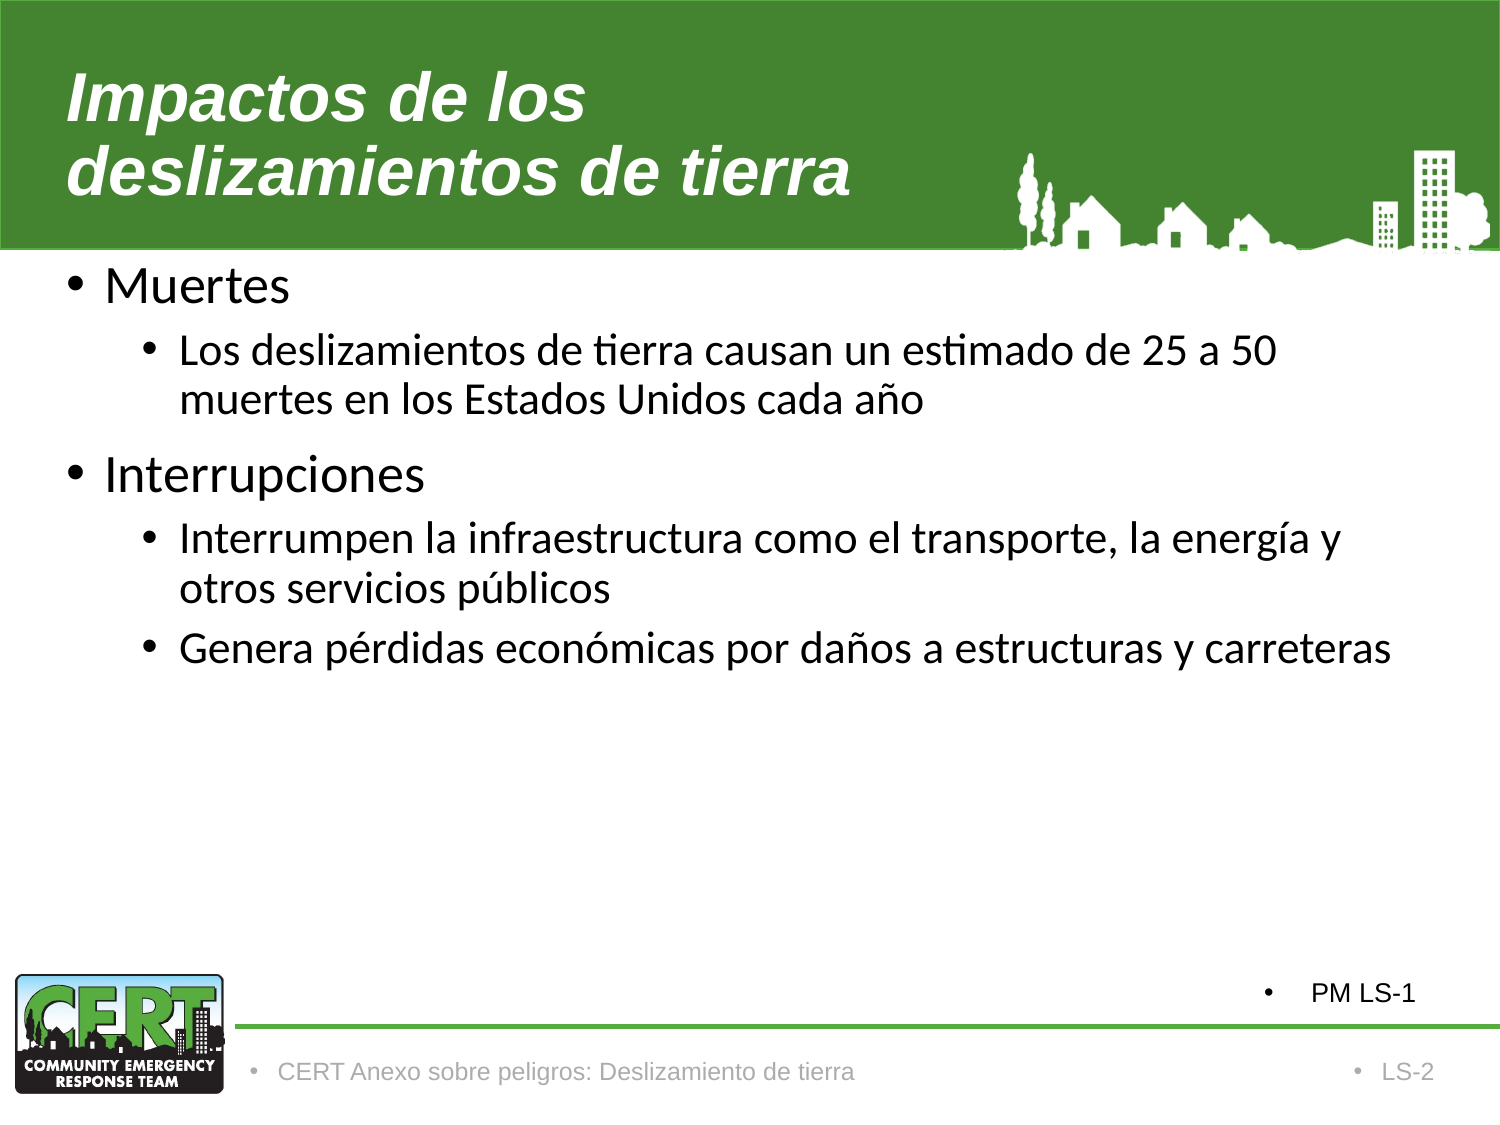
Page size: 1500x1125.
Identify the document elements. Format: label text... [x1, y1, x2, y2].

list LS-2 [1153, 1047, 1450, 1098]
picture [1009, 143, 1500, 254]
title Impactos de los deslizamientos de tierra [51, 52, 1005, 220]
list CERT Anexo sobre peligros: Deslizamiento de tierra [234, 1047, 963, 1098]
list PM LS-1 [1234, 964, 1446, 1024]
list Muertes Los deslizamientos de tierra causan un estimado de 25 a 50 muertes en los Estados Unidos cada año Interrupciones Interrumpen la infraestructura como el transporte, la energía y otros servicios públicos Genera pérdidas económicas por daños a estructuras y carreteras [51, 249, 1449, 1034]
picture [14, 973, 225, 1094]
